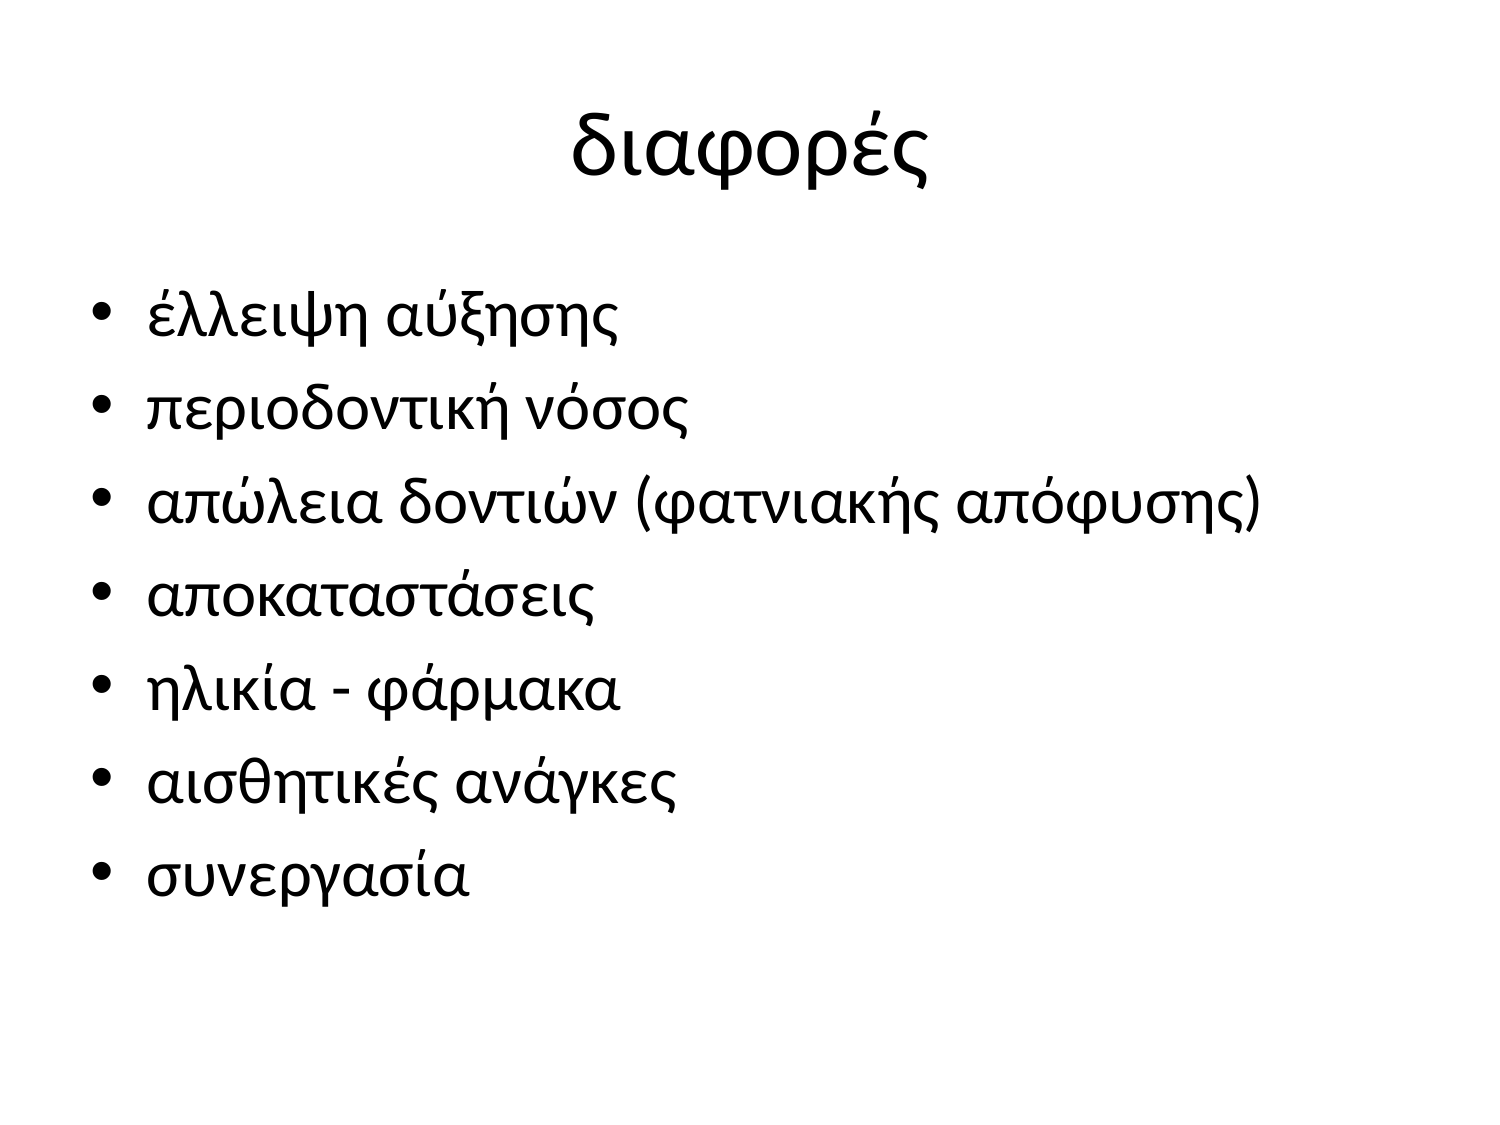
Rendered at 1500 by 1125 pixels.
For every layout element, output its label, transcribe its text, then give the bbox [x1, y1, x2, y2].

title διαφορές [75, 45, 1425, 233]
list έλλειψη αύξησης περιοδοντική νόσος απώλεια δοντιών (φατνιακής απόφυσης) αποκαταστάσεις ηλικία - φάρμακα αισθητικές ανάγκες συνεργασία [75, 262, 1425, 1005]
